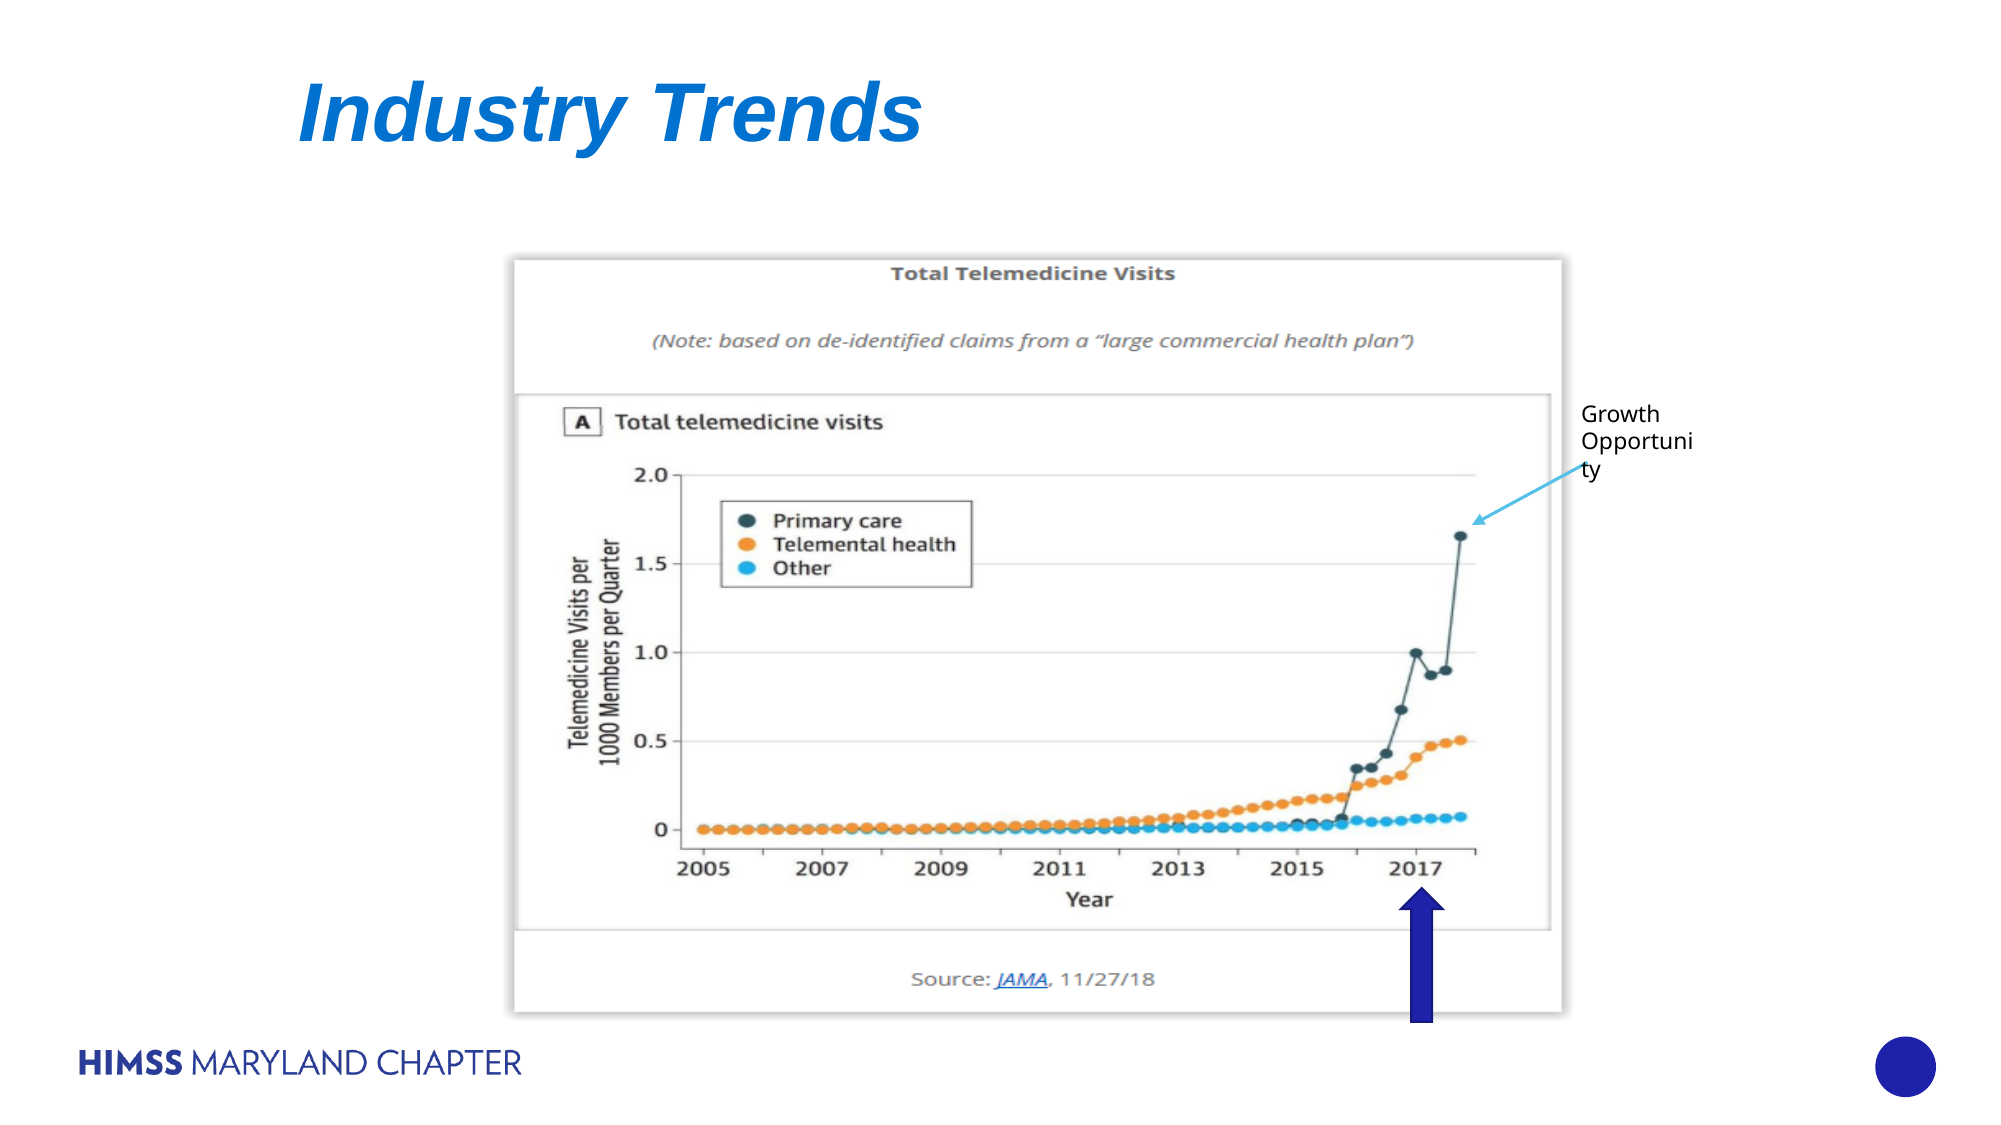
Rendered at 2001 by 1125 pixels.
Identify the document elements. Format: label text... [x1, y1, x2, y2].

title Industry Trends [283, 24, 2000, 213]
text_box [1471, 462, 1588, 526]
picture [499, 249, 1575, 1022]
picture [54, 1025, 548, 1099]
text_box Growth Opportunity [1579, 391, 1712, 490]
